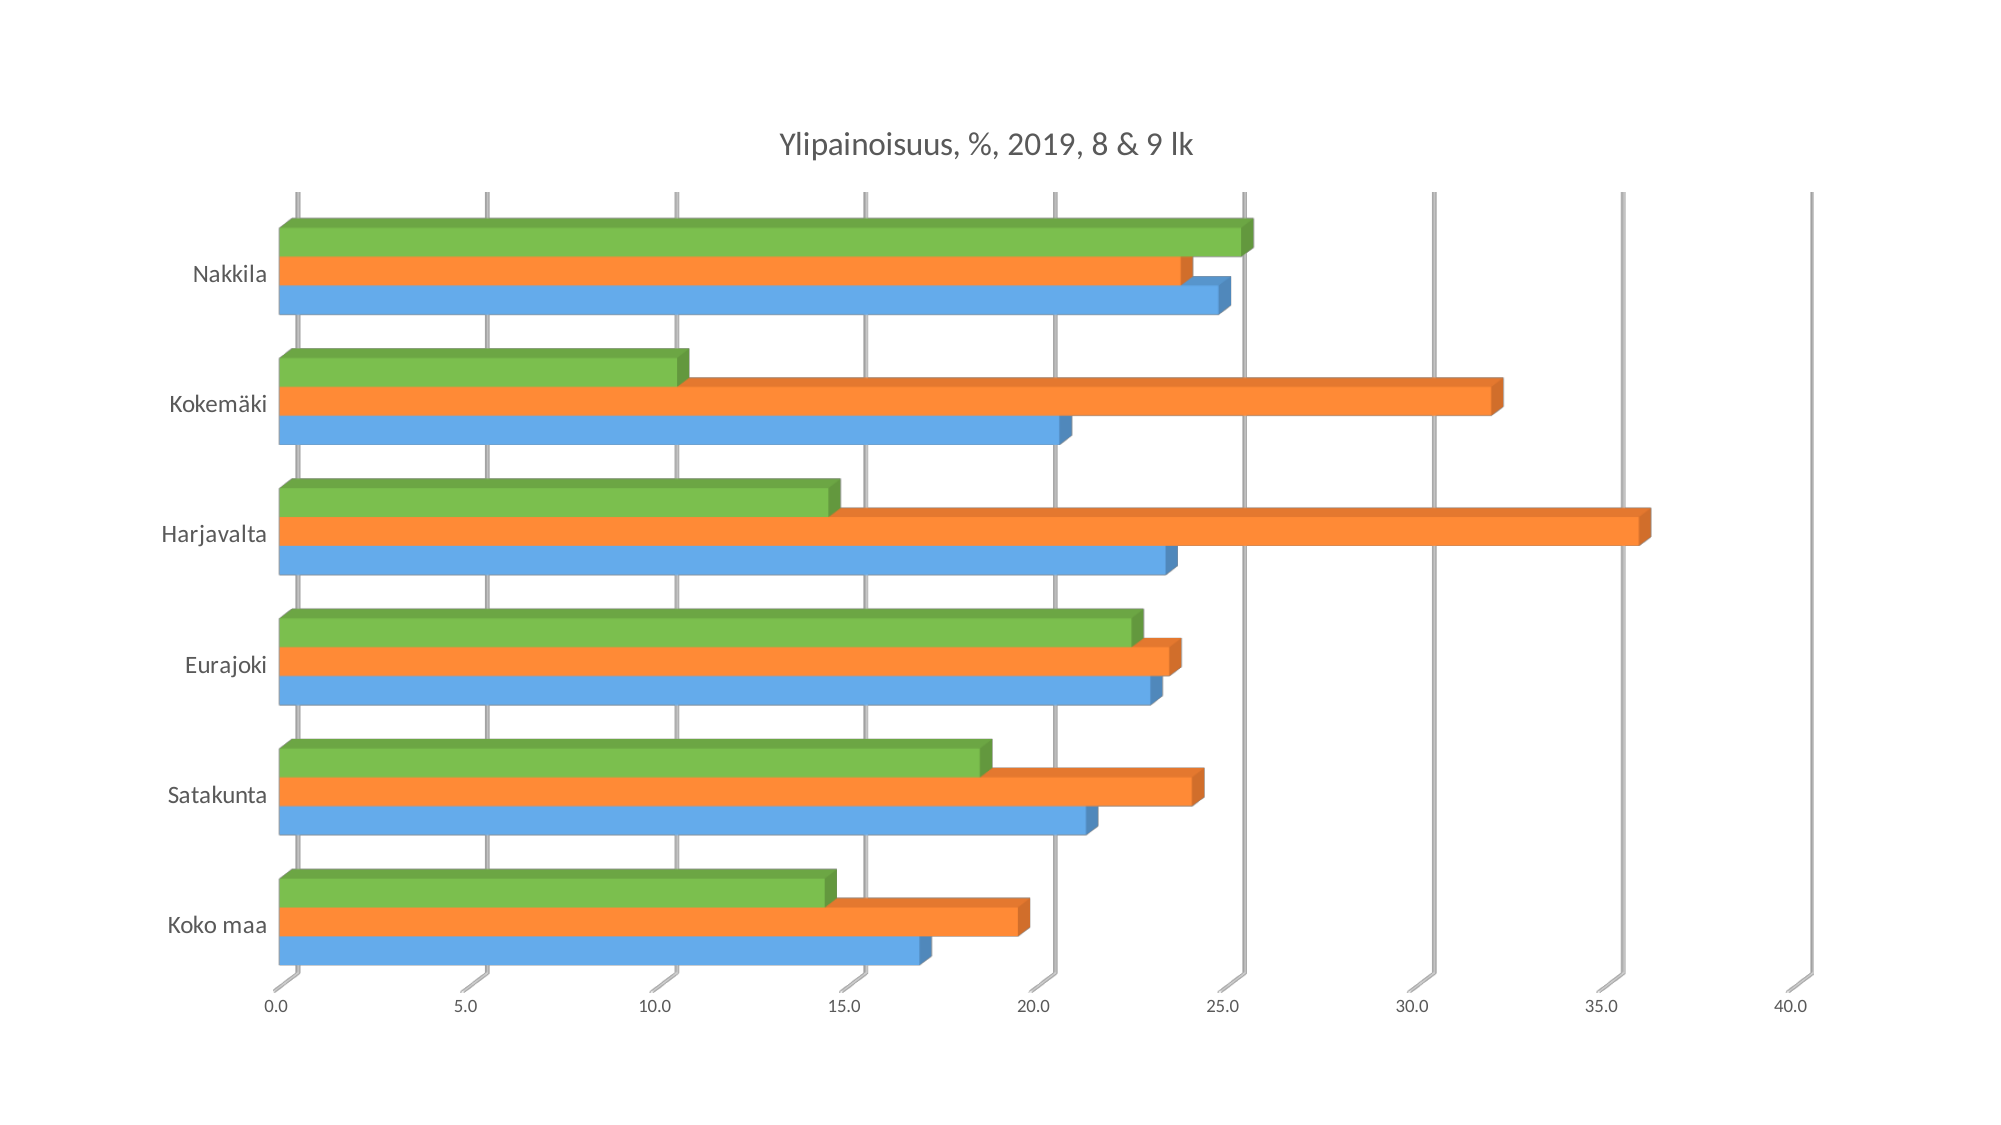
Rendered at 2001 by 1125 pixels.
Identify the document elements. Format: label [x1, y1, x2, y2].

chart [112, 93, 1863, 1037]
